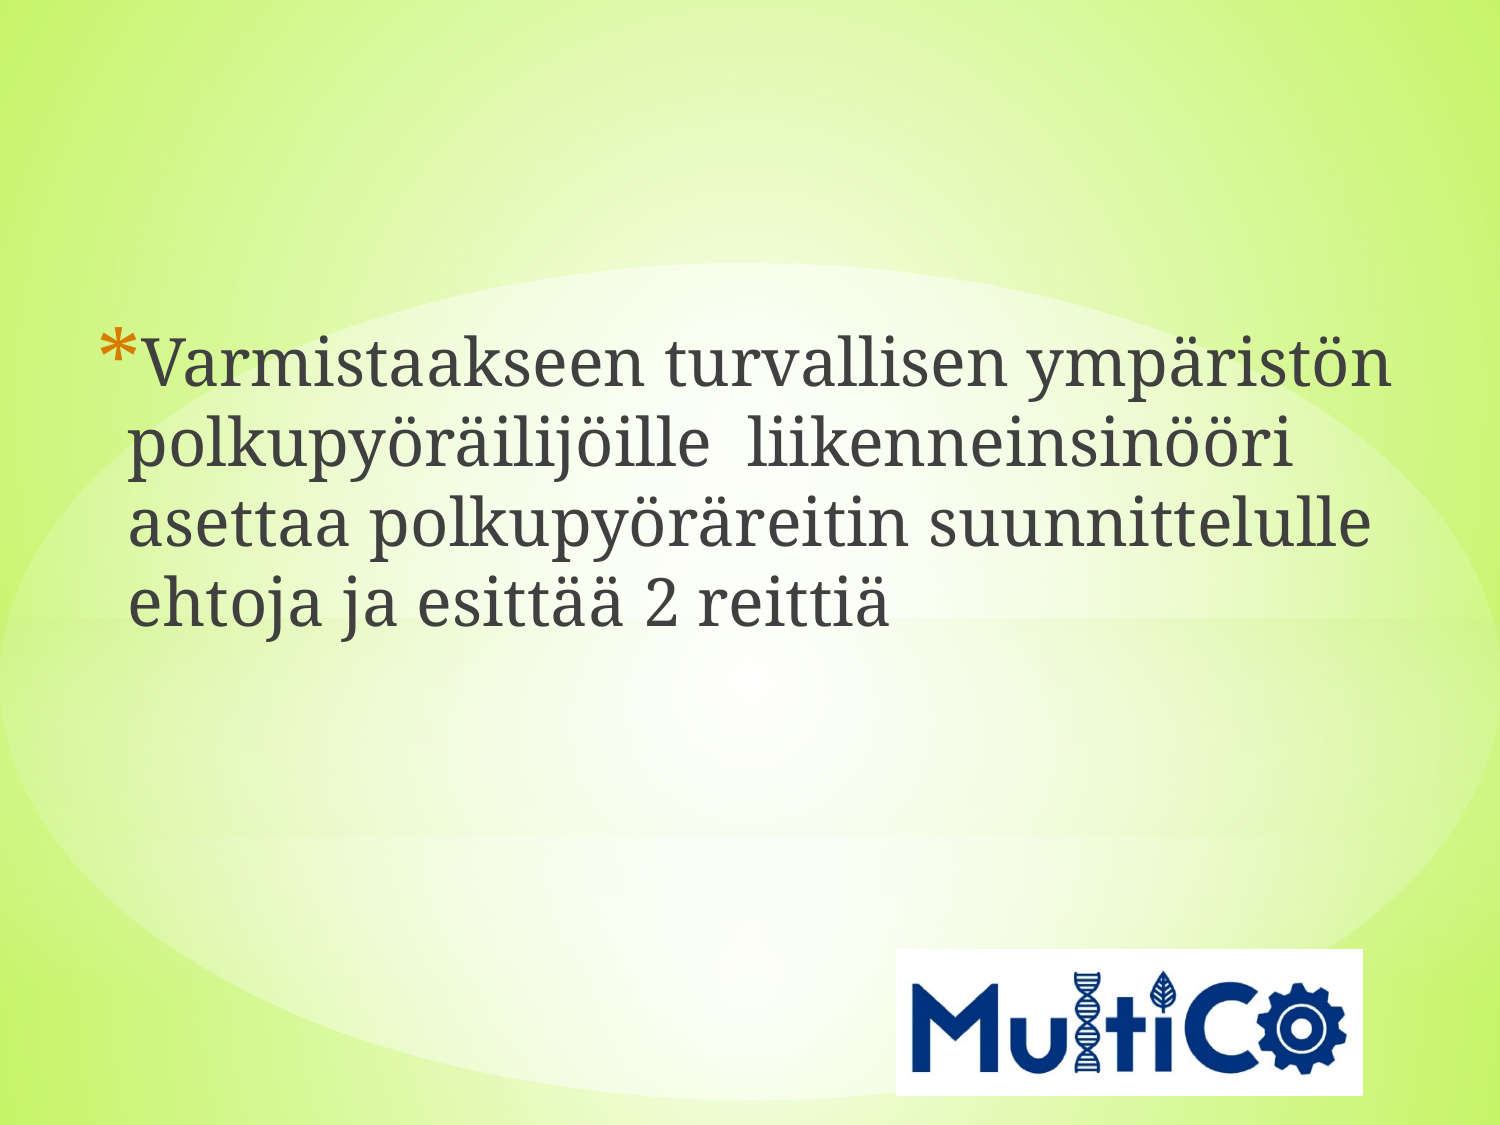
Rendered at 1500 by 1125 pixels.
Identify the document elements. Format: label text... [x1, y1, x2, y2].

list Varmistaakseen turvallisen ympäristön polkupyöräilijöille liikenneinsinööri asettaa polkupyöräreitin suunnittelulle ehtoja ja esittää 2 reittiä [75, 312, 1463, 638]
picture [896, 949, 1363, 1096]
